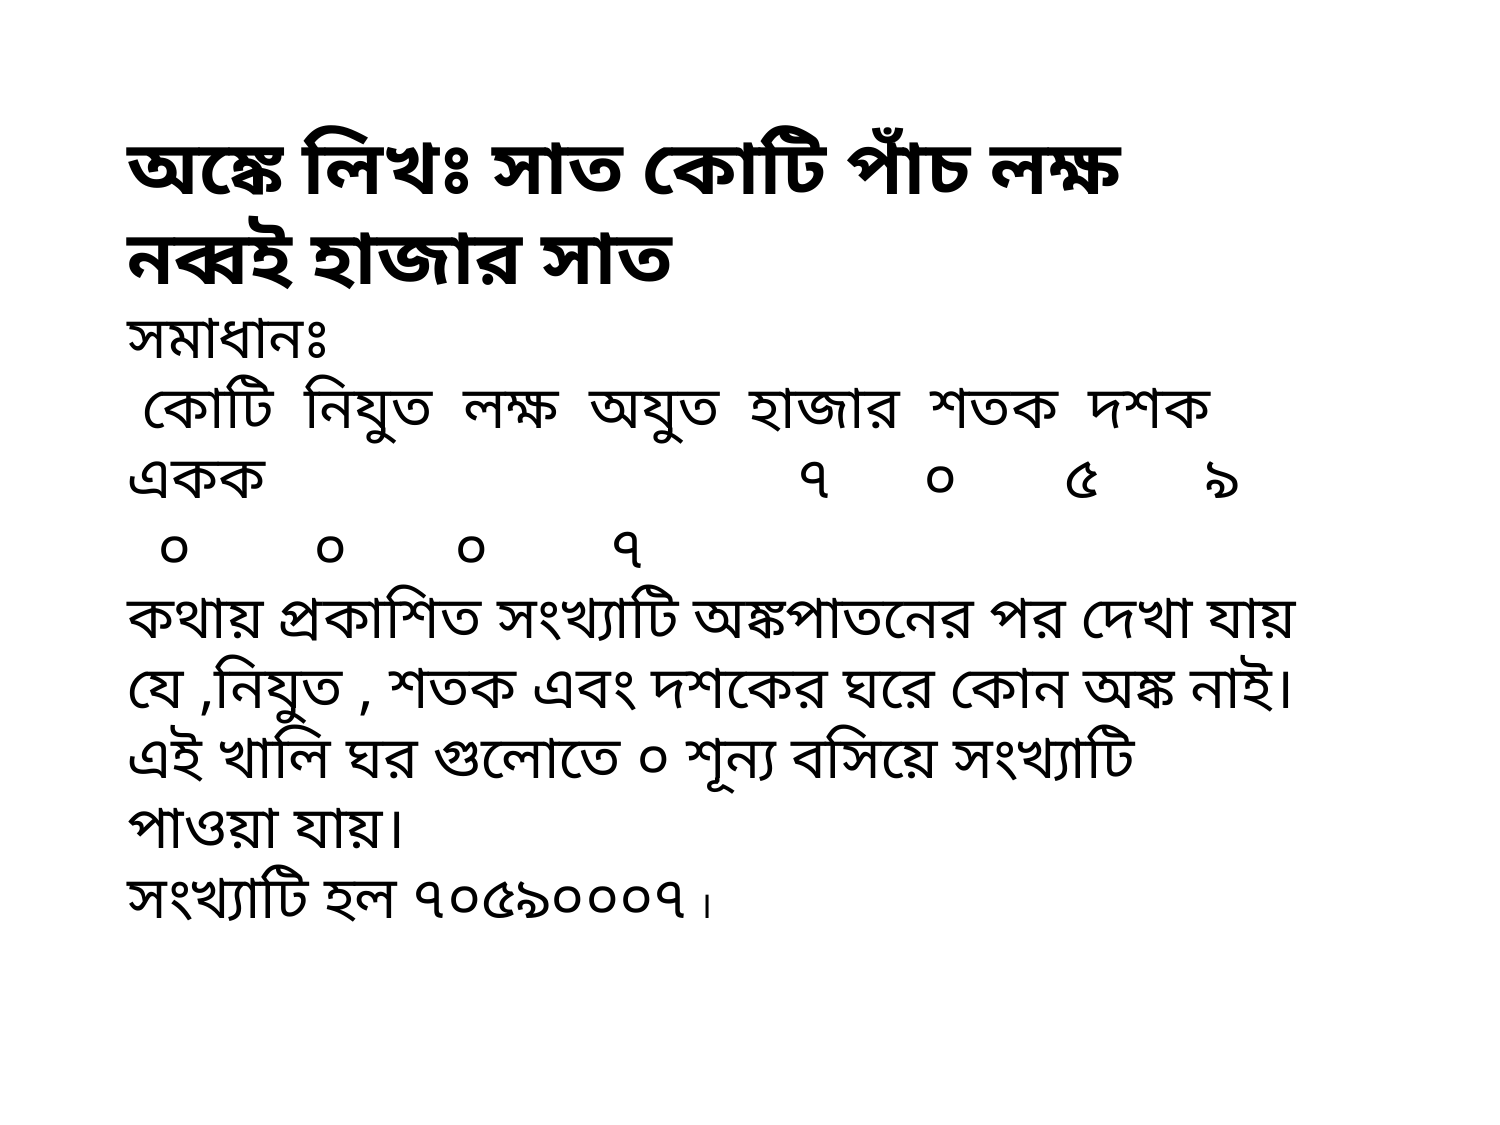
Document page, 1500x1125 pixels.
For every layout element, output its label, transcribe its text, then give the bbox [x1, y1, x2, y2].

text_box অঙ্কে লিখঃ সাত কোটি পাঁচ লক্ষ নব্বই হাজার সাত সমাধানঃ কোটি নিযুত লক্ষ অযুত হাজার শতক দশক একক ৭ ০ ৫ ৯ ০ ০ ০ ৭ কথায় প্রকাশিত সংখ্যাটি অঙ্কপাতনের পর দেখা যায় যে ,নিযুত , শতক এবং দশকের ঘরে কোন অঙ্ক নাই। এই খালি ঘর গুলোতে ০ শূন্য বসিয়ে সংখ্যাটি পাওয়া যায়। সংখ্যাটি হল ৭০৫৯০০০৭ । [112, 112, 1313, 938]
